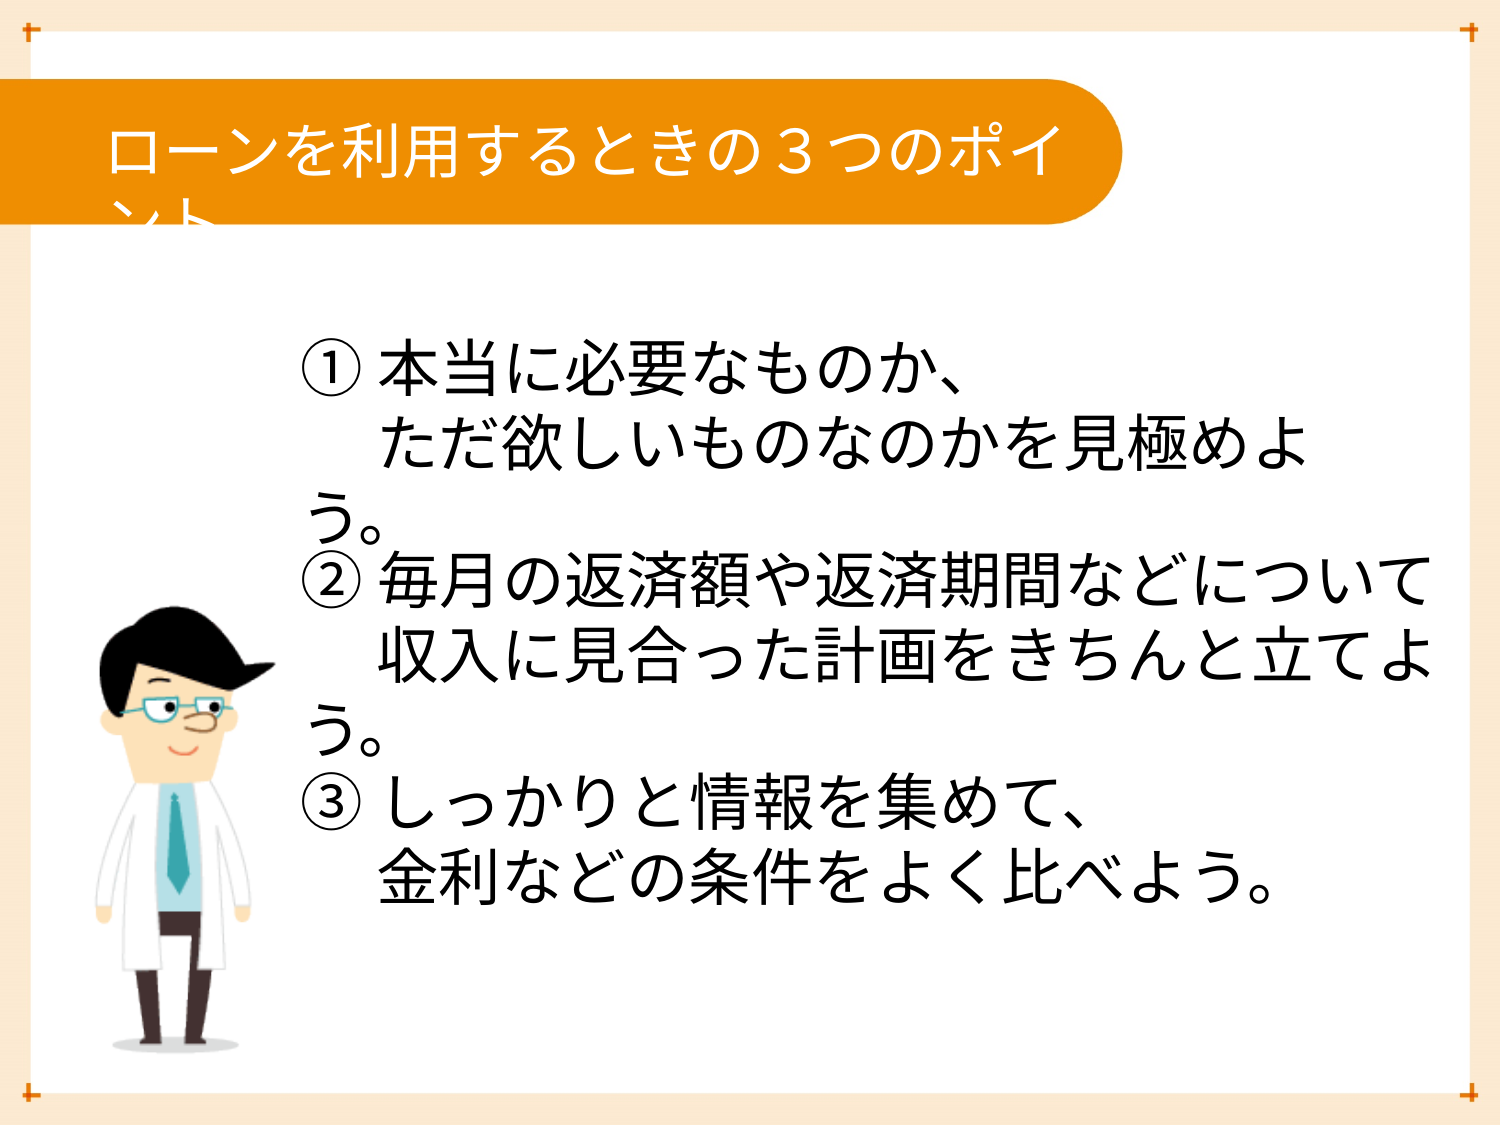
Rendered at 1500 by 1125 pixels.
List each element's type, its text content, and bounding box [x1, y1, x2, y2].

picture [0, 0, 1500, 1125]
text_box ①本当に必要なものか、 ただ欲しいものなのかを見極めよう。 [285, 321, 1390, 533]
text_box ③しっかりと情報を集めて、 金利などの条件をよく比べよう。 [301, 755, 1390, 920]
text_box ②毎月の返済額や返済期間などについて 収入に見合った計画をきちんと立てよう。 [285, 533, 1500, 773]
text_box ローンを利用するときの３つのポイント [88, 105, 1136, 266]
